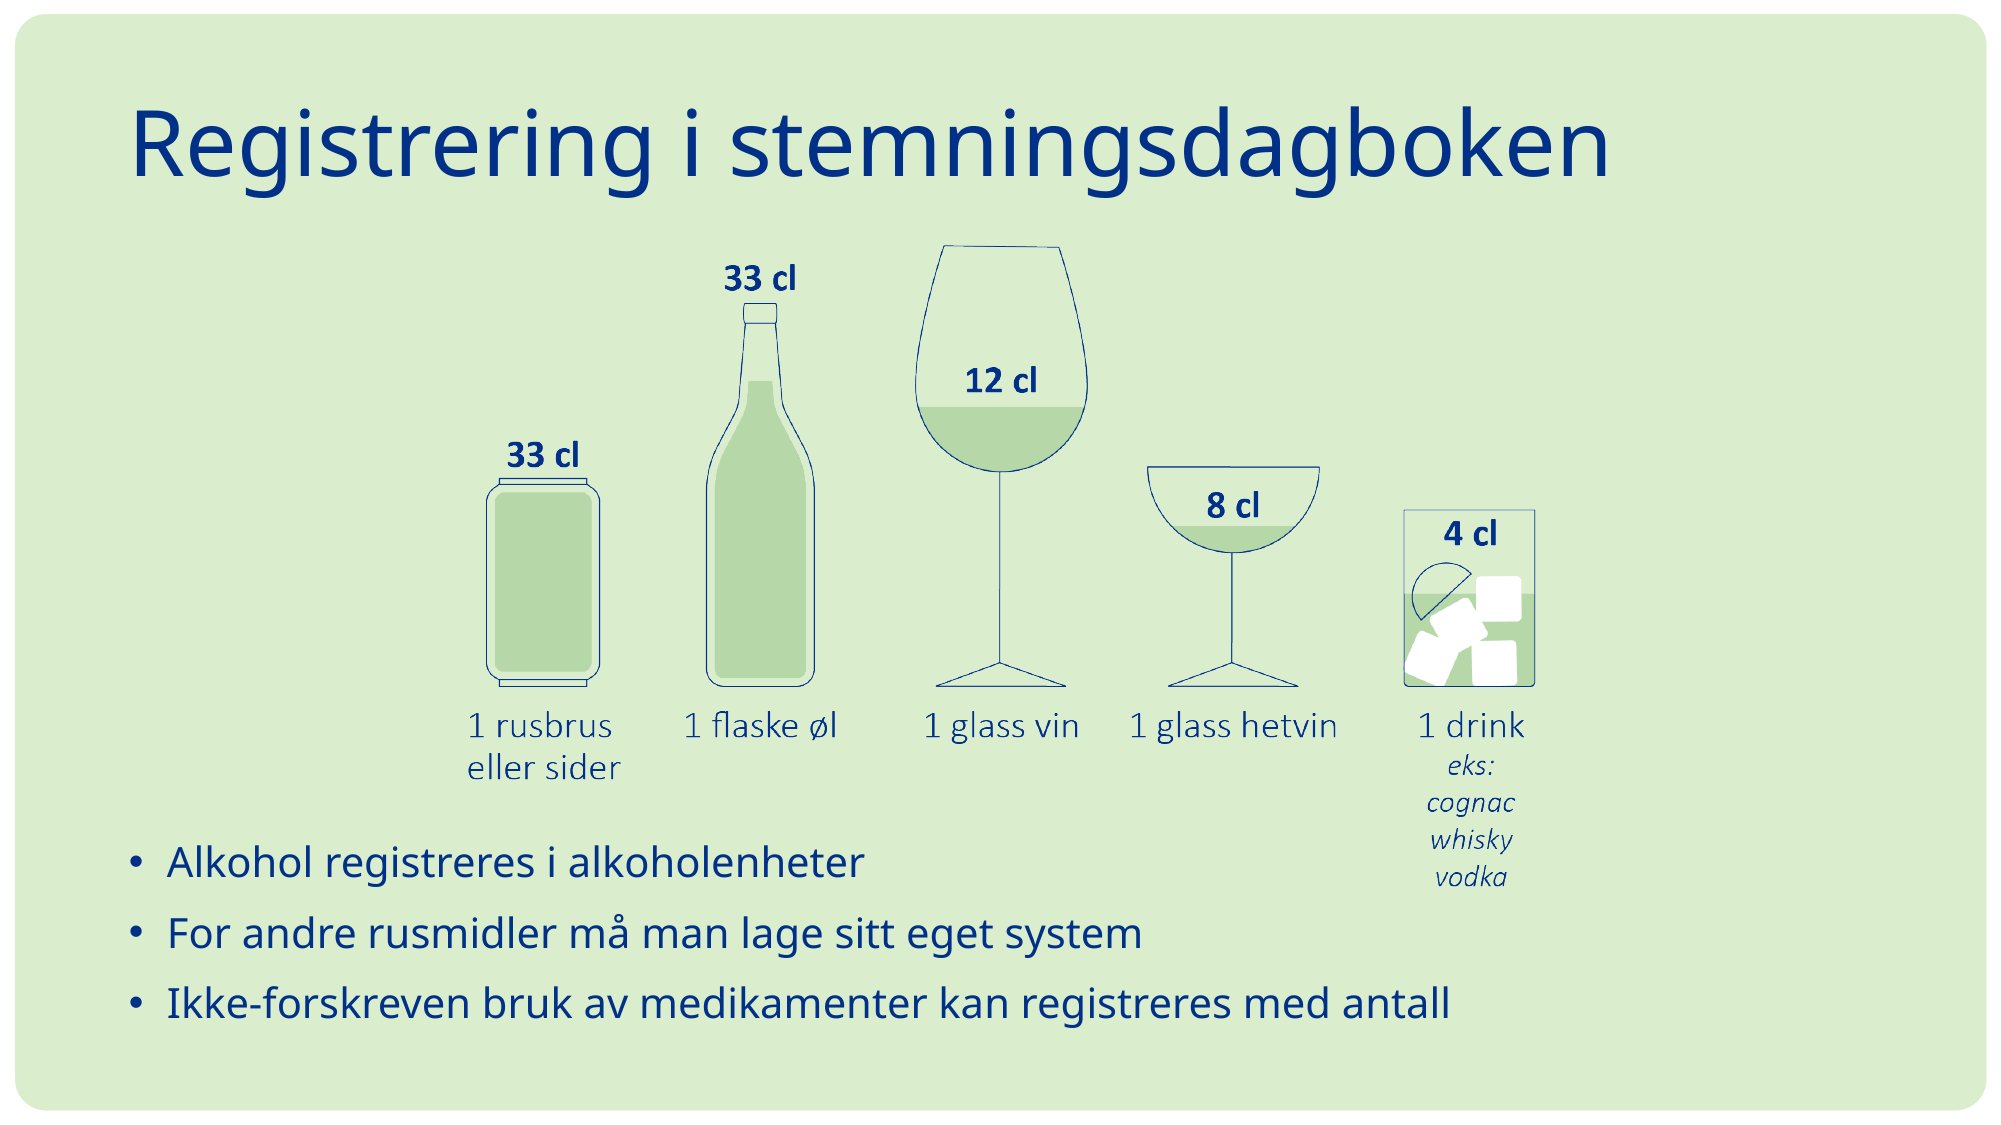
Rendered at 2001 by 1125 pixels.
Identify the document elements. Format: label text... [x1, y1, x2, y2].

picture [0, 0, 2001, 1125]
list Alkohol registreres i alkoholenheter For andre rusmidler må man lage sitt eget system Ikke-forskreven bruk av medikamenter kan registreres med antall [114, 239, 1886, 1035]
title Registrering i stemningsdagboken [114, 90, 1839, 206]
